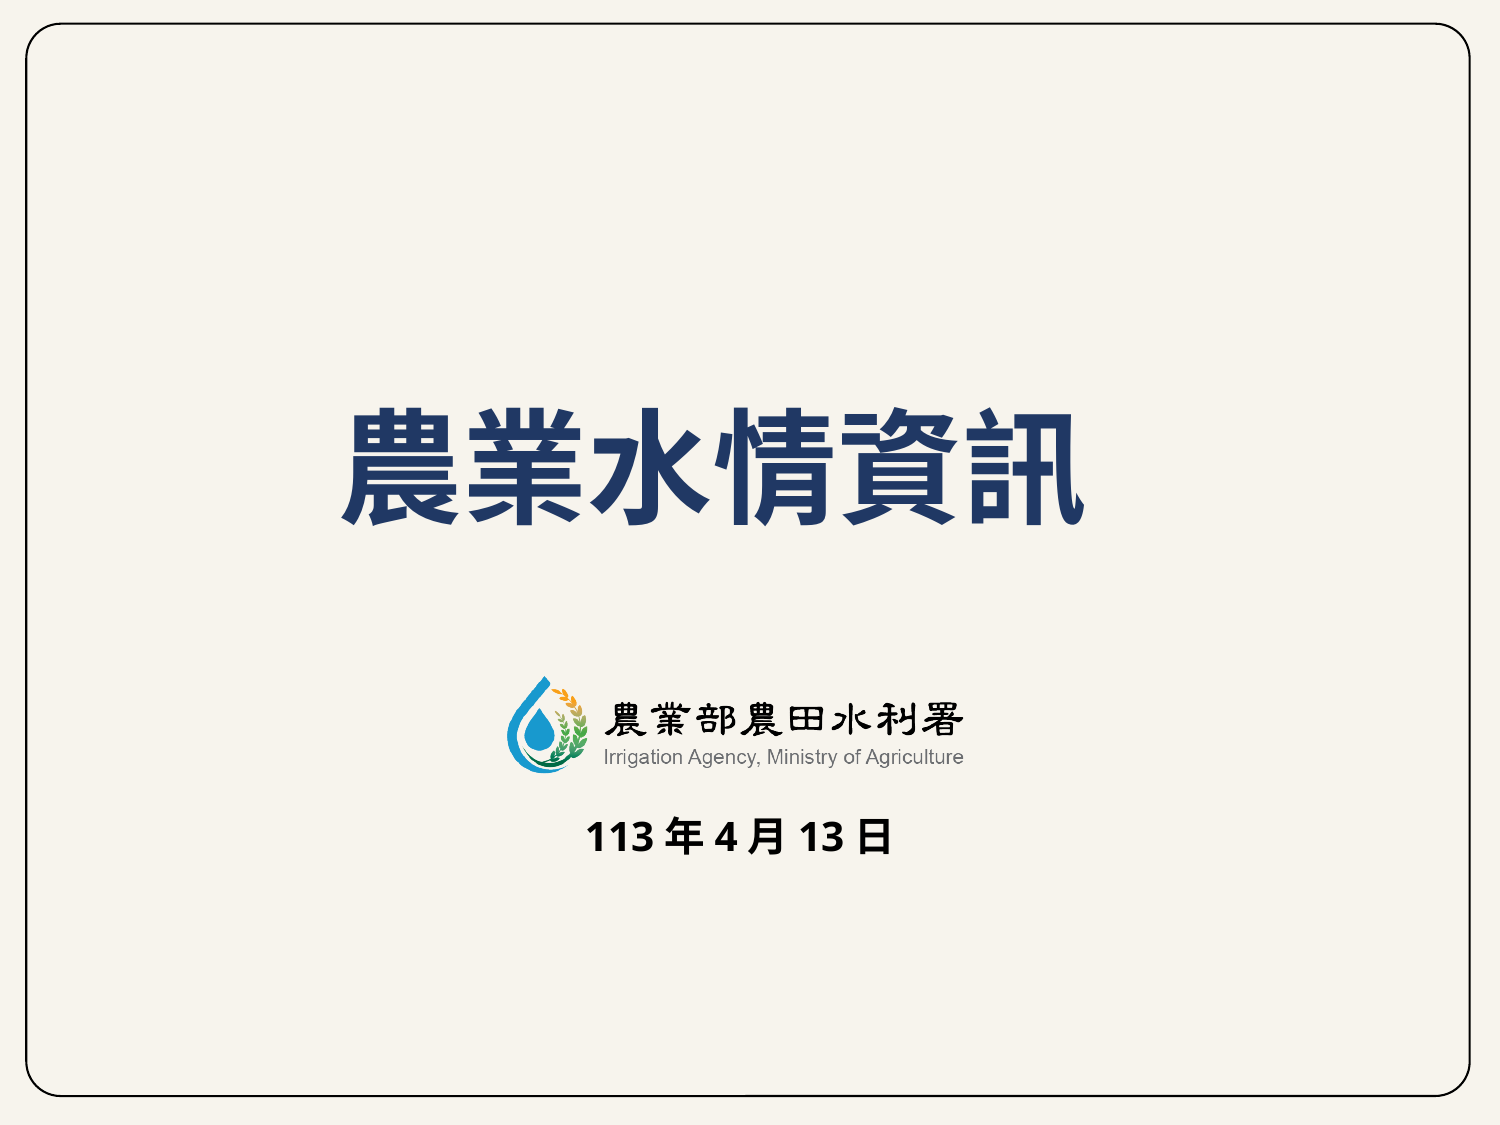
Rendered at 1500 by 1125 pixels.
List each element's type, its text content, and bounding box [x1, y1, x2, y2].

text_box 113年4月13日 [505, 789, 975, 867]
text_box 農業水情資訊 [322, 469, 1186, 548]
picture [502, 672, 969, 777]
